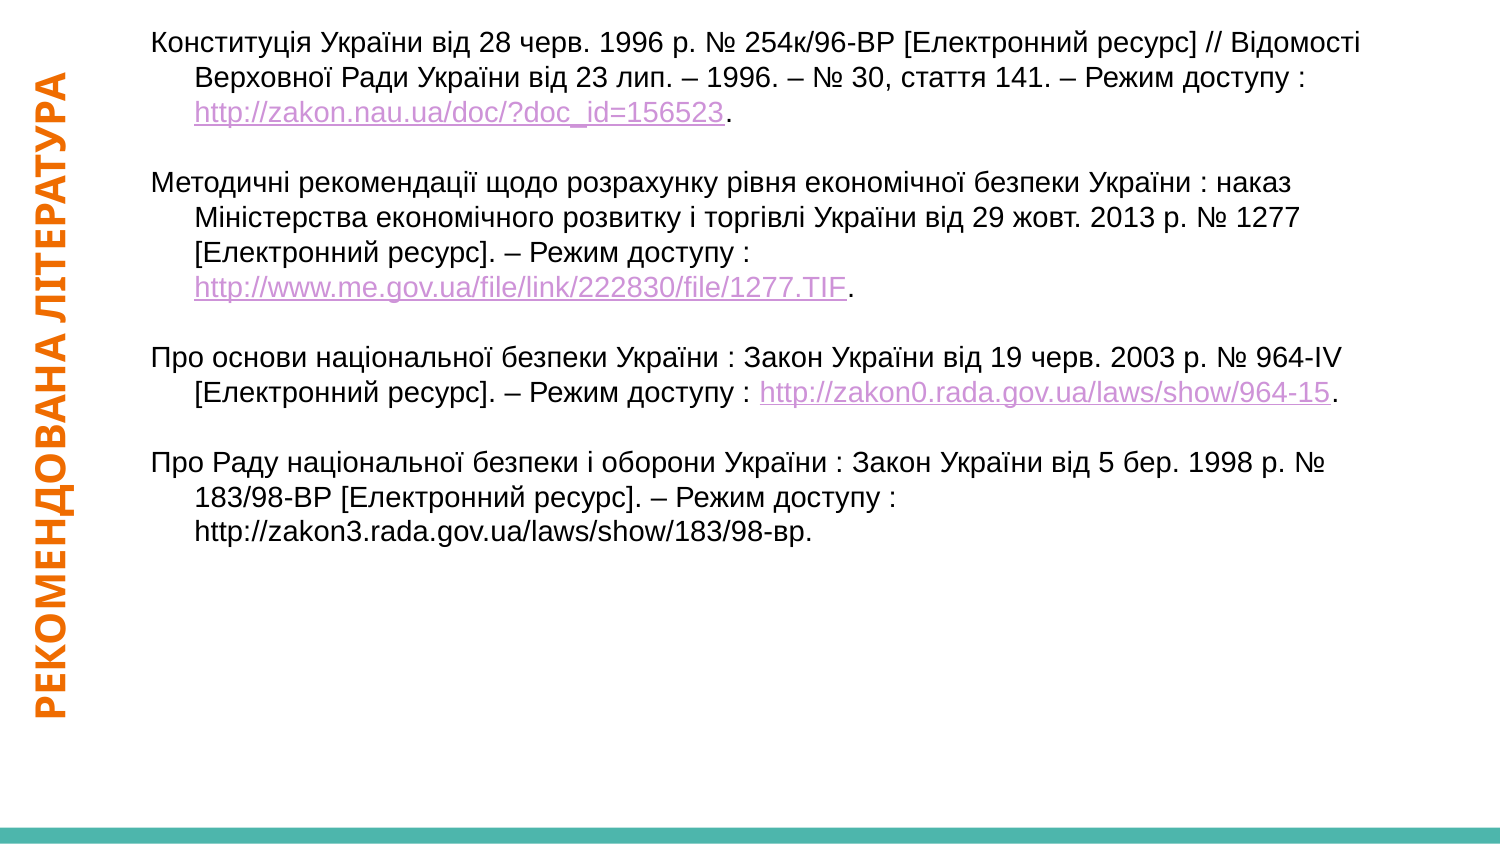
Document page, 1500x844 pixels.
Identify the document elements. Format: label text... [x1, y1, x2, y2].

title РЕКОМЕНДОВАНА ЛІТЕРАТУРА [8, 8, 135, 787]
list Конституція України від 28 черв. 1996 р. № 254к/96-ВР [Електронний ресурс] // Відомості Верховної Ради України вiд 23 лип. – 1996. – № 30, стаття 141. – Режим доступу : http://zakon.nau.ua/doc/?doc_id=156523. Методичні рекомендації щодо розрахунку рівня економічної безпеки України : наказ Міністерства економічного розвитку і торгівлі України від 29 жовт. 2013 р. № 1277 [Електронний ресурс]. – Режим доступу : http://www.me.gov.ua/file/link/222830/file/1277.TIF. Про основи національної безпеки України : Закон України від 19 черв. 2003 р. № 964-IV [Електронний ресурс]. – Режим доступу : http://zakon0.rada.gov.ua/laws/show/964-15. Про Раду національної безпеки і оборони України : Закон України від 5 бер. 1998 р. № 183/98-ВР [Електронний ресурс]. – Режим доступу : http://zakon3.rada.gov.ua/laws/show/183/98-вр. [135, 8, 1425, 817]
